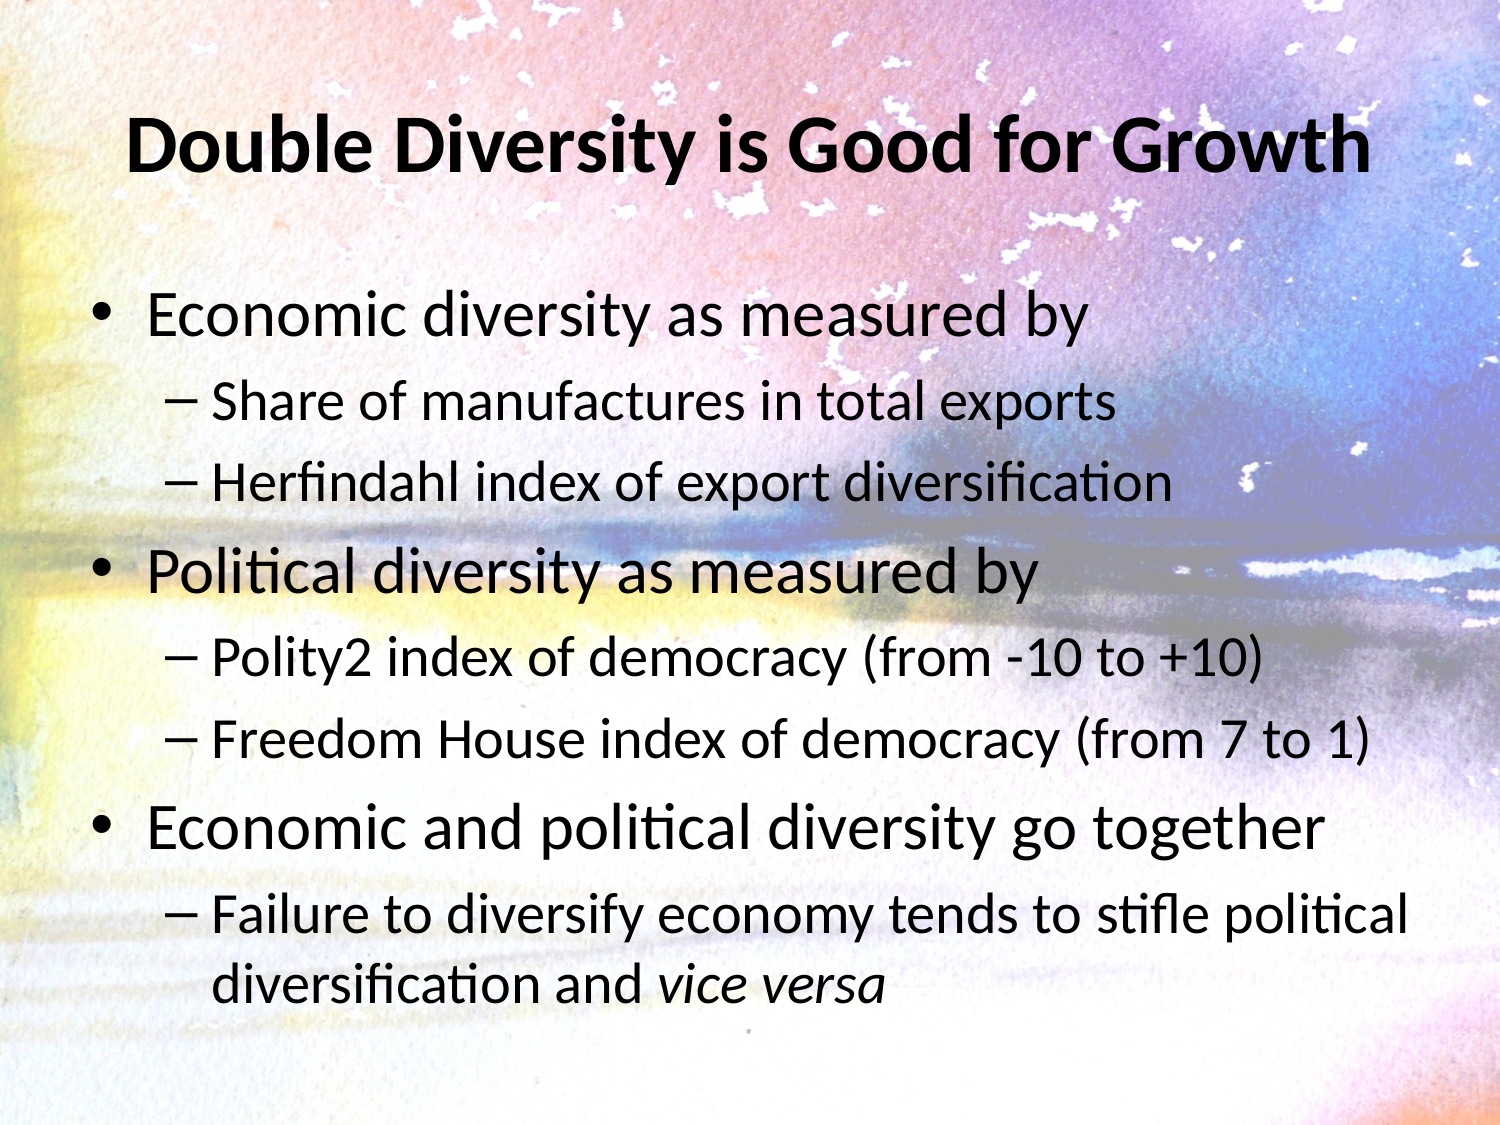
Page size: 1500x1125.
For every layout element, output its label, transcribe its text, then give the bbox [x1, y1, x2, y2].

title Double Diversity is Good for Growth [76, 45, 1424, 233]
list Economic diversity as measured by Share of manufactures in total exports Herfindahl index of export diversification Political diversity as measured by Polity2 index of democracy (from -10 to +10) Freedom House index of democracy (from 7 to 1) Economic and political diversity go together Failure to diversify economy tends to stifle political diversification and vice versa [75, 262, 1447, 1094]
picture [0, 0, 1500, 1125]
